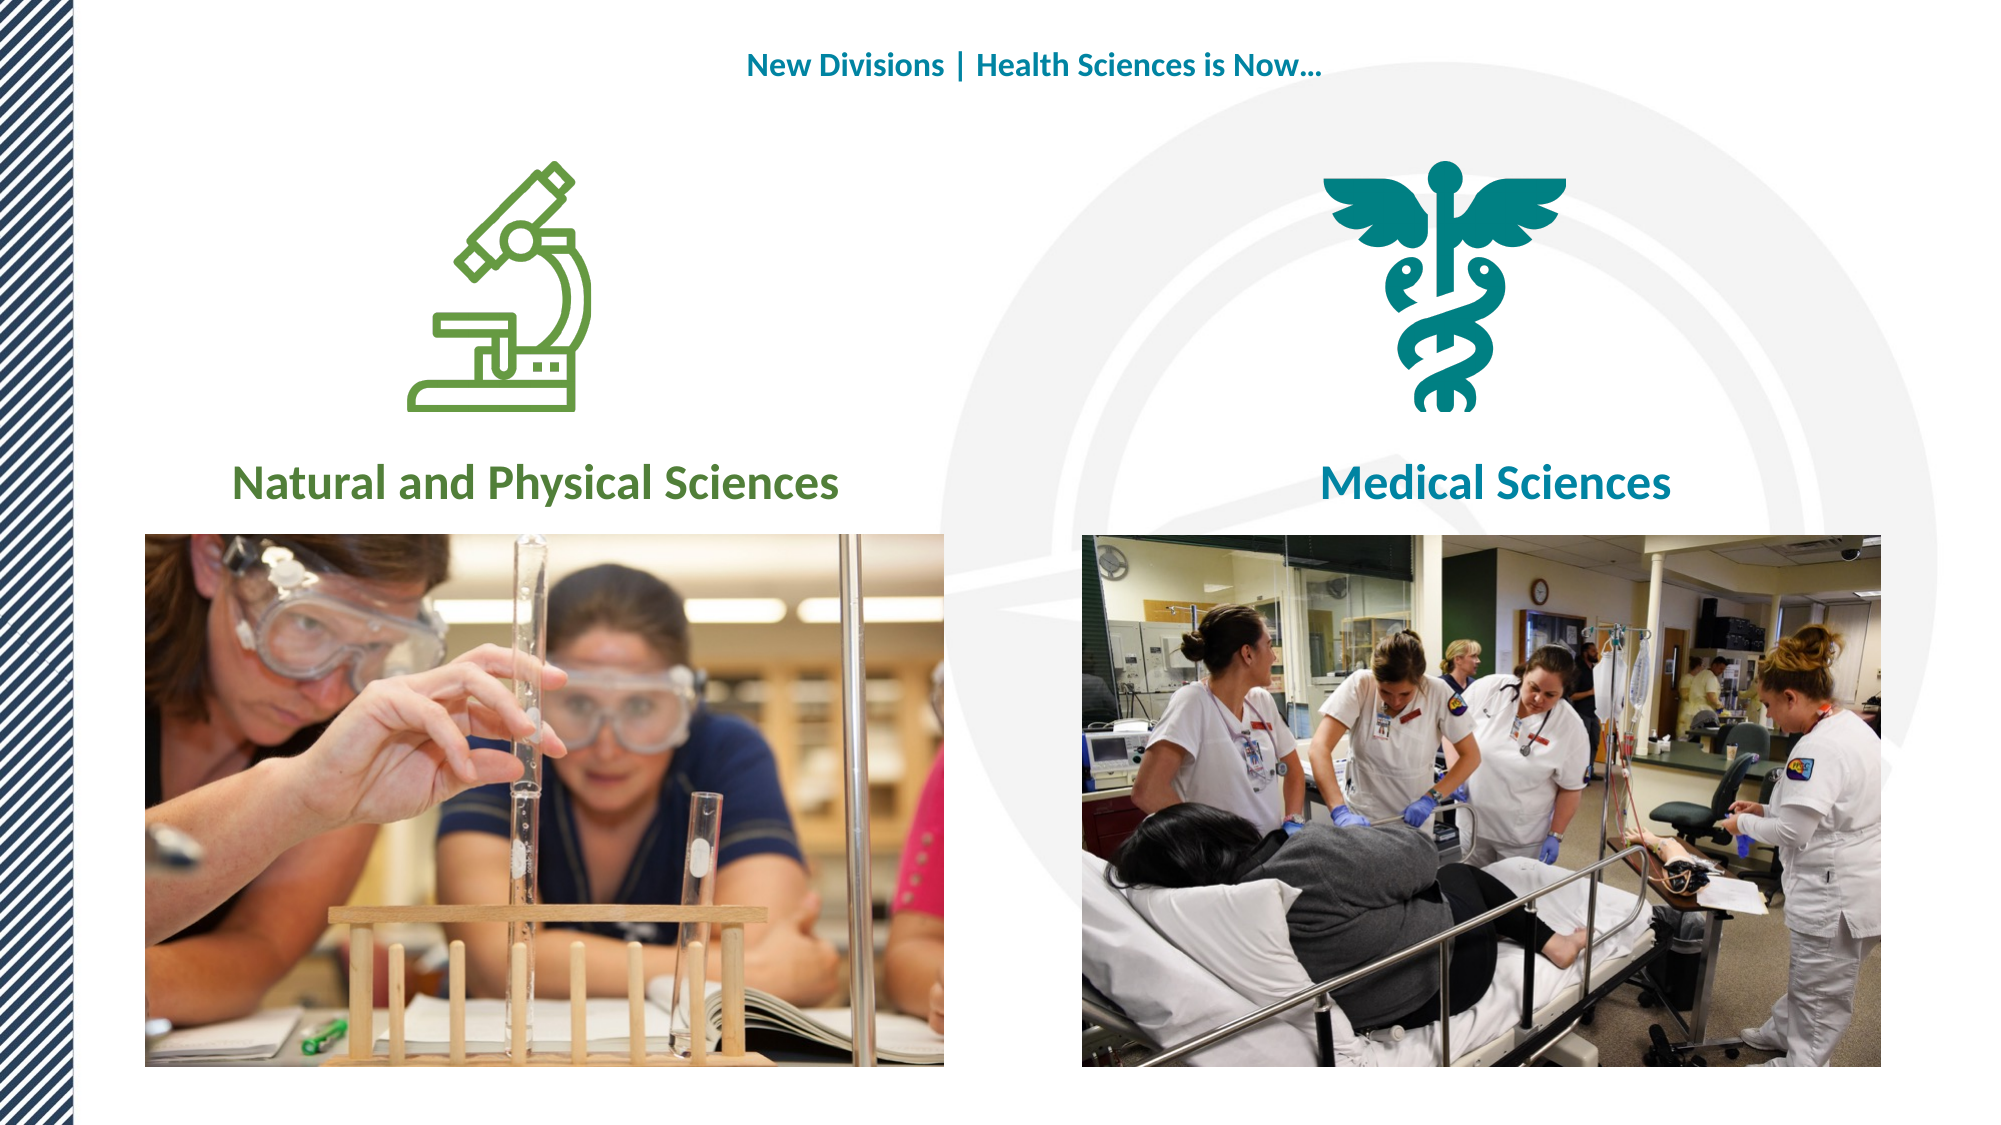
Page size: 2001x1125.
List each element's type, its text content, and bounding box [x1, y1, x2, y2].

text_box Natural and Physical Sciences [127, 442, 944, 517]
title New Divisions | Health Sciences is Now… [80, 39, 1991, 92]
picture [0, 0, 2001, 1125]
text_box Medical Sciences [1078, 442, 1913, 517]
